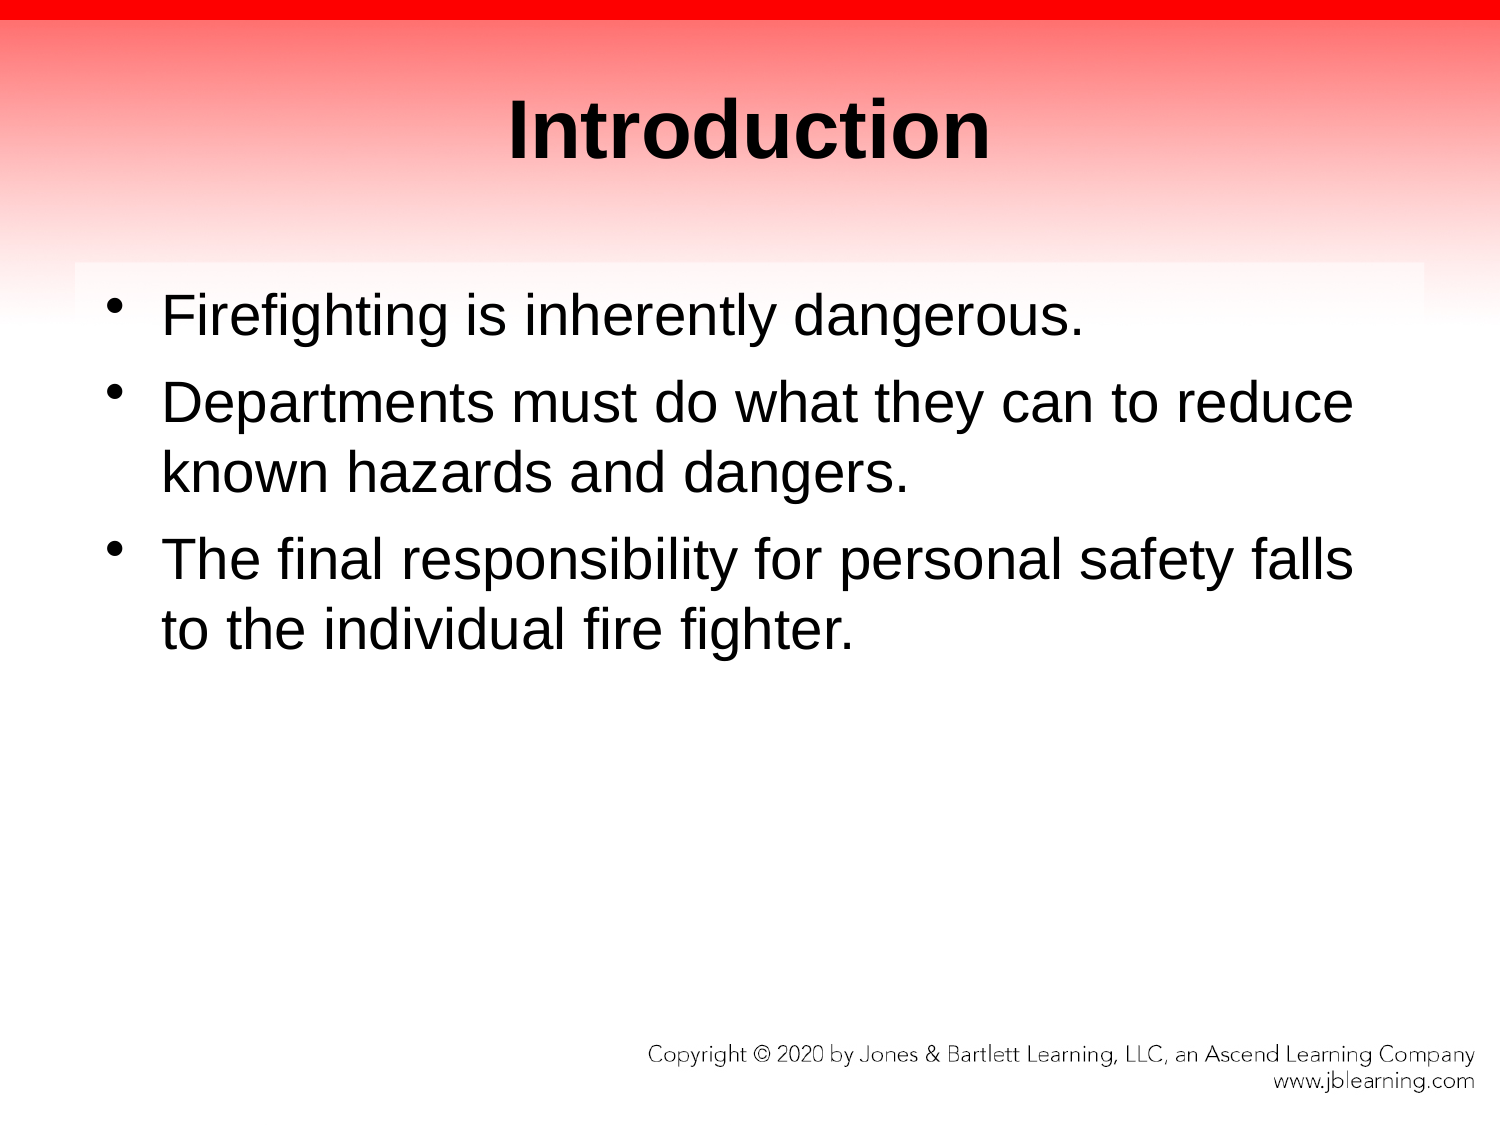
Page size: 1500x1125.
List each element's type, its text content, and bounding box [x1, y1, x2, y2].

list Firefighting is inherently dangerous. Departments must do what they can to reduce known hazards and dangers. The final responsibility for personal safety falls to the individual fire fighter. [75, 262, 1425, 1025]
picture [0, 0, 1500, 1125]
title Introduction [75, 37, 1425, 213]
